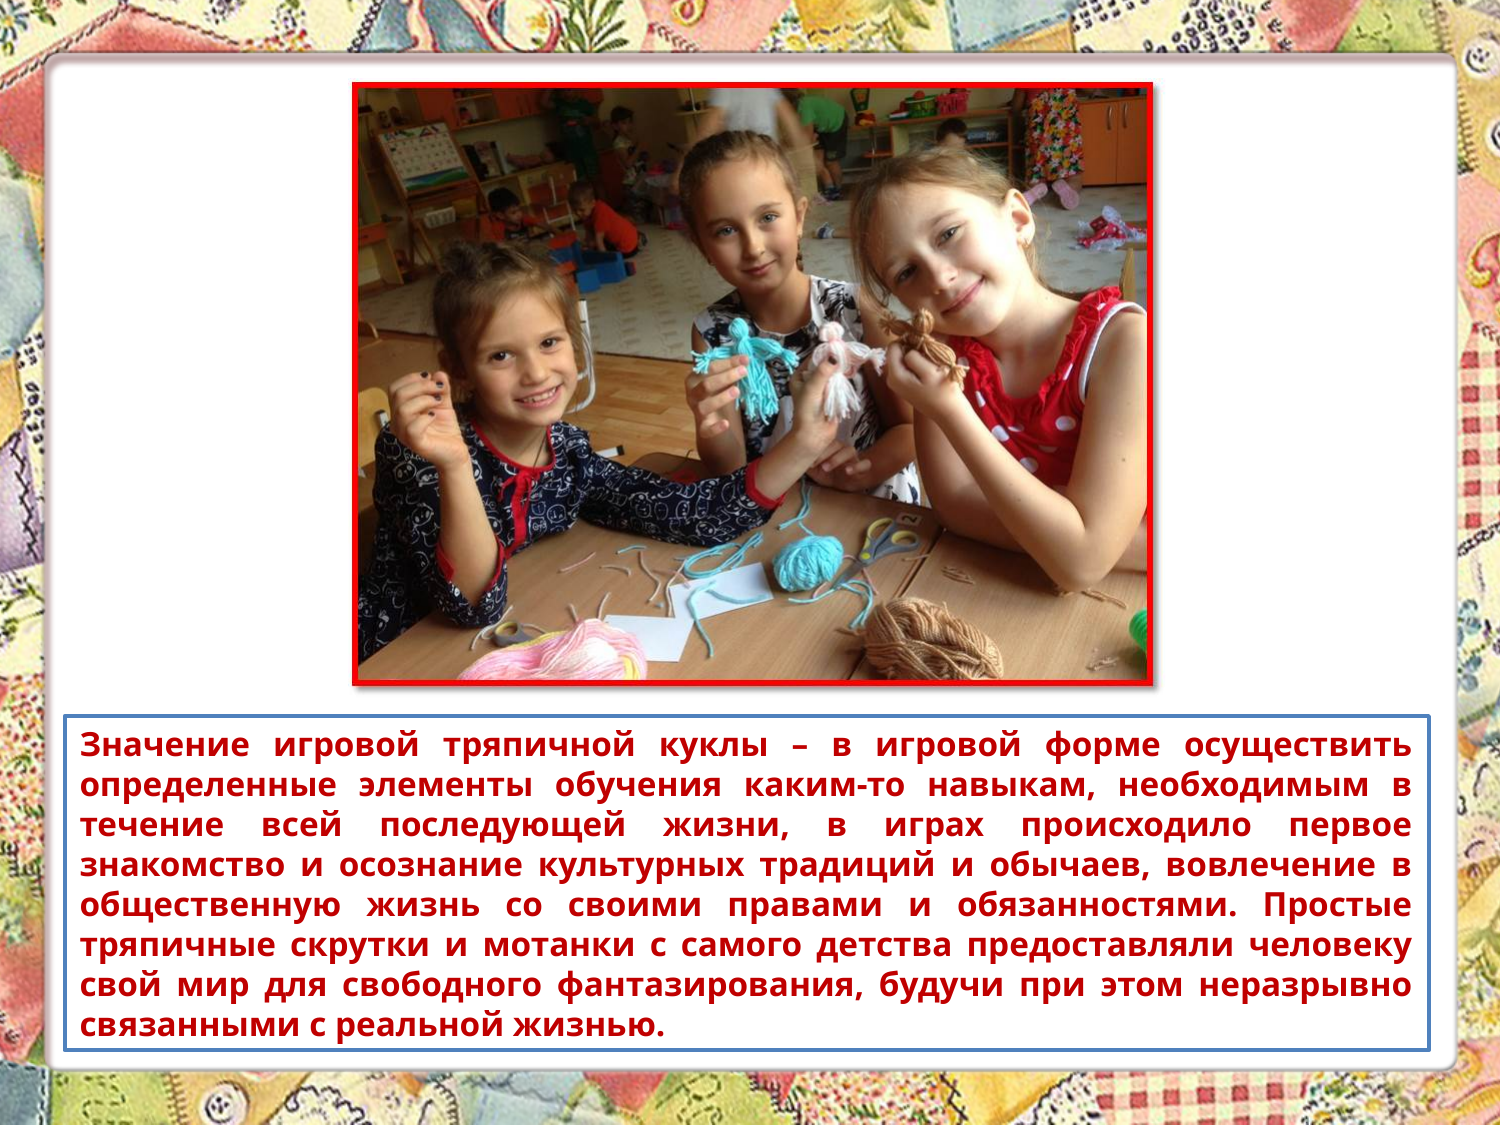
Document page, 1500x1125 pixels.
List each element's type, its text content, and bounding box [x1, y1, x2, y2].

picture [0, 0, 1500, 1125]
text_box Значение игровой тряпичной куклы – в игровой форме осуществить определенные элементы обучения каким-то навыкам, необходимым в течение всей последующей жизни, в играх происходило первое знакомство и осознание культурных традиций и обычаев, вовлечение в общественную жизнь со своими правами и обязанностями. Простые тряпичные скрутки и мотанки с самого детства предоставляли человеку свой мир для свободного фантазирования, будучи при этом неразрывно связанными с реальной жизнью. [63, 714, 1431, 1052]
